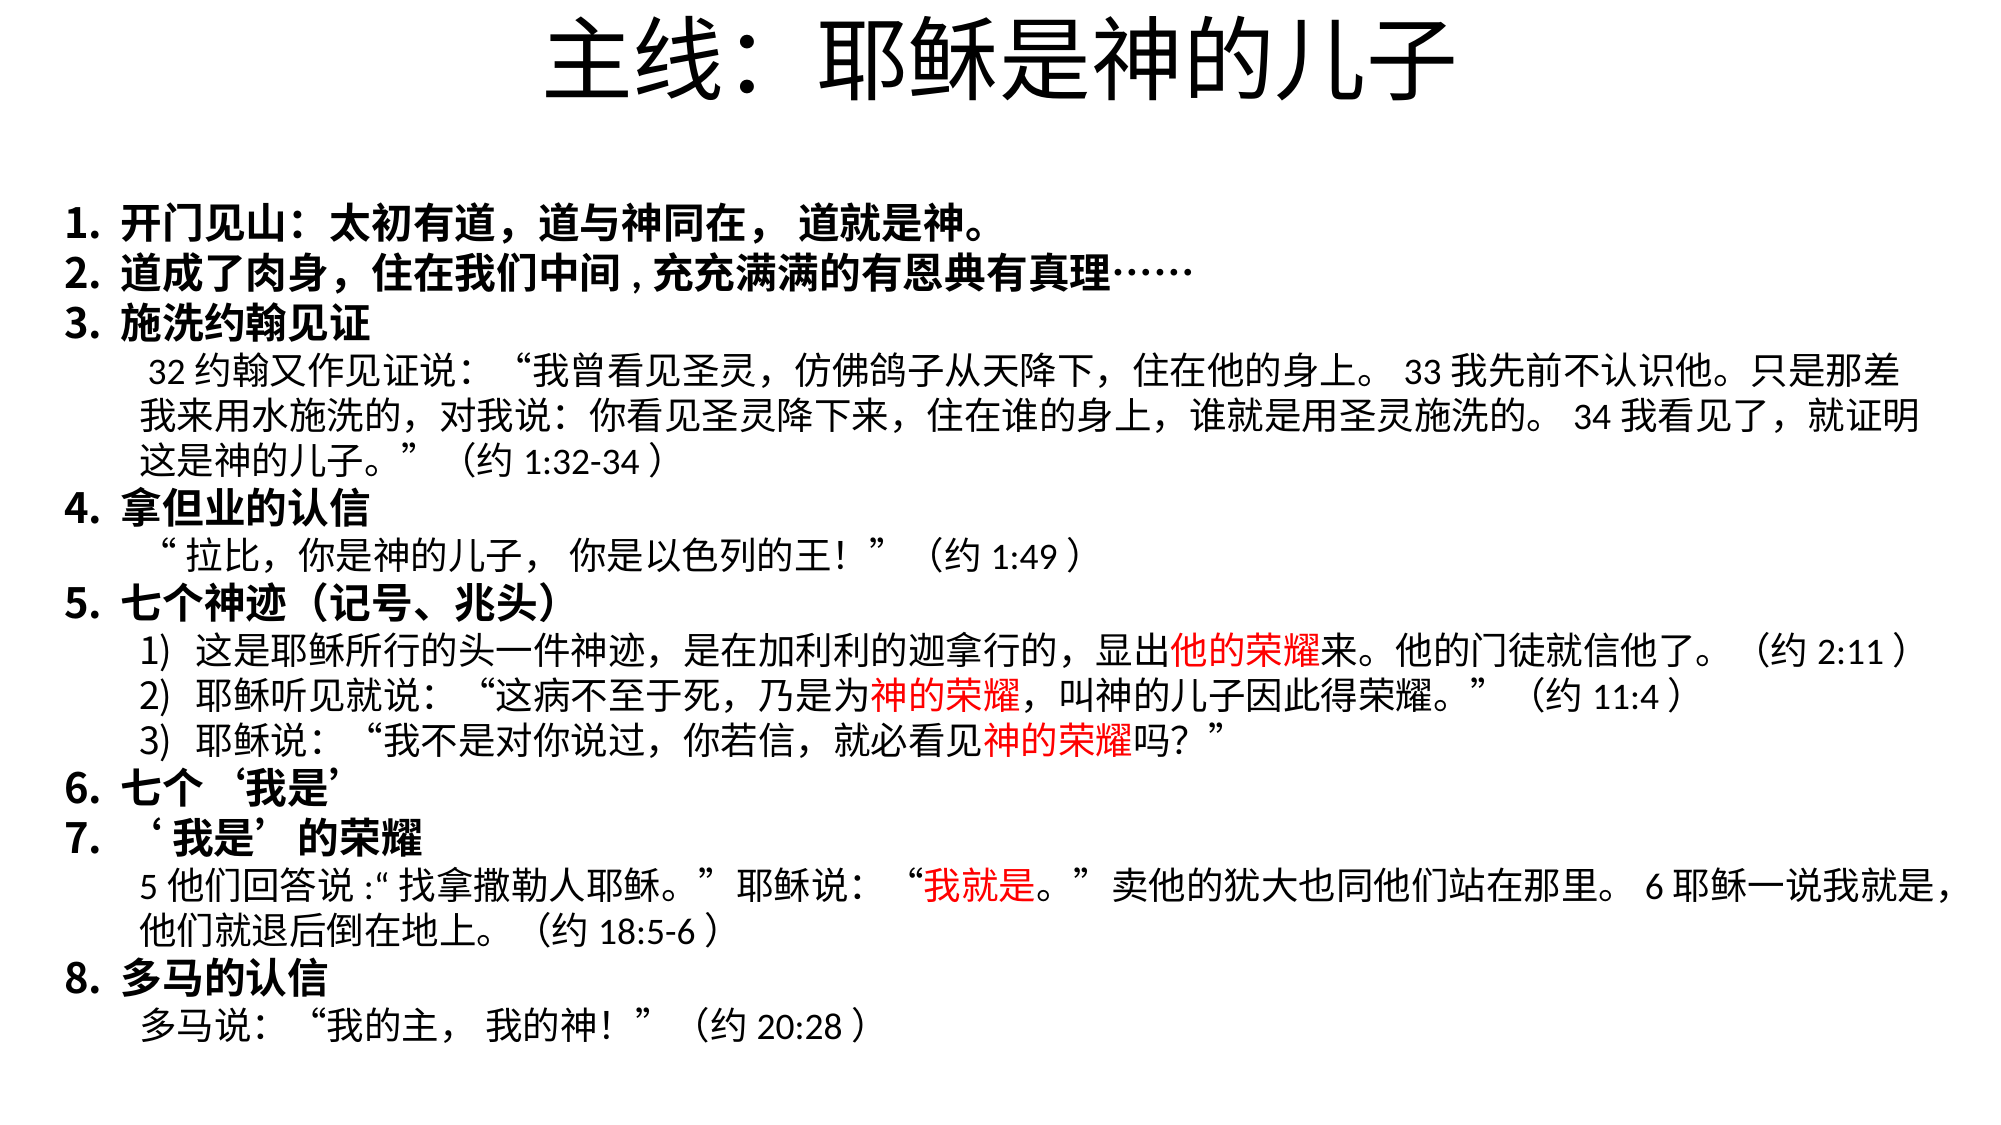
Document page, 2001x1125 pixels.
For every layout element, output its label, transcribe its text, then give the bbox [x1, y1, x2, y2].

title 主线：耶稣是神的儿子 [137, 0, 1863, 129]
text_box 开门见山：太初有道，道与神同在， 道就是神。 道成了肉身，住在我们中间,充充满满的有恩典有真理…… 施洗约翰见证 32约翰又作见证说：“我曾看见圣灵，仿佛鸽子从天降下，住在他的身上。33我先前不认识他。只是那差我来用水施洗的，对我说：你看见圣灵降下来，住在谁的身上，谁就是用圣灵施洗的。34我看见了，就证明这是神的儿子。”（约1:32-34） 拿但业的认信 “拉比，你是神的儿子， 你是以色列的王！”（约1:49） 七个神迹（记号、兆头） 这是耶稣所行的头一件神迹，是在加利利的迦拿行的，显出他的荣耀来。他的门徒就信他了。（约2:11） 耶稣听见就说：“这病不至于死，乃是为神的荣耀，叫神的儿子因此得荣耀。”（约11:4） 耶稣说：“我不是对你说过，你若信，就必看见神的荣耀吗？” 七个‘我是’ ‘我是’的荣耀 5他们回答说:“找拿撒勒人耶稣。”耶稣说：“我就是。”卖他的犹大也同他们站在那里。6耶稣一说我就是，他们就退后倒在地上。（约18:5-6） 多马的认信 多马说：“我的主， 我的神！”（约20:28） [49, 189, 1951, 1100]
